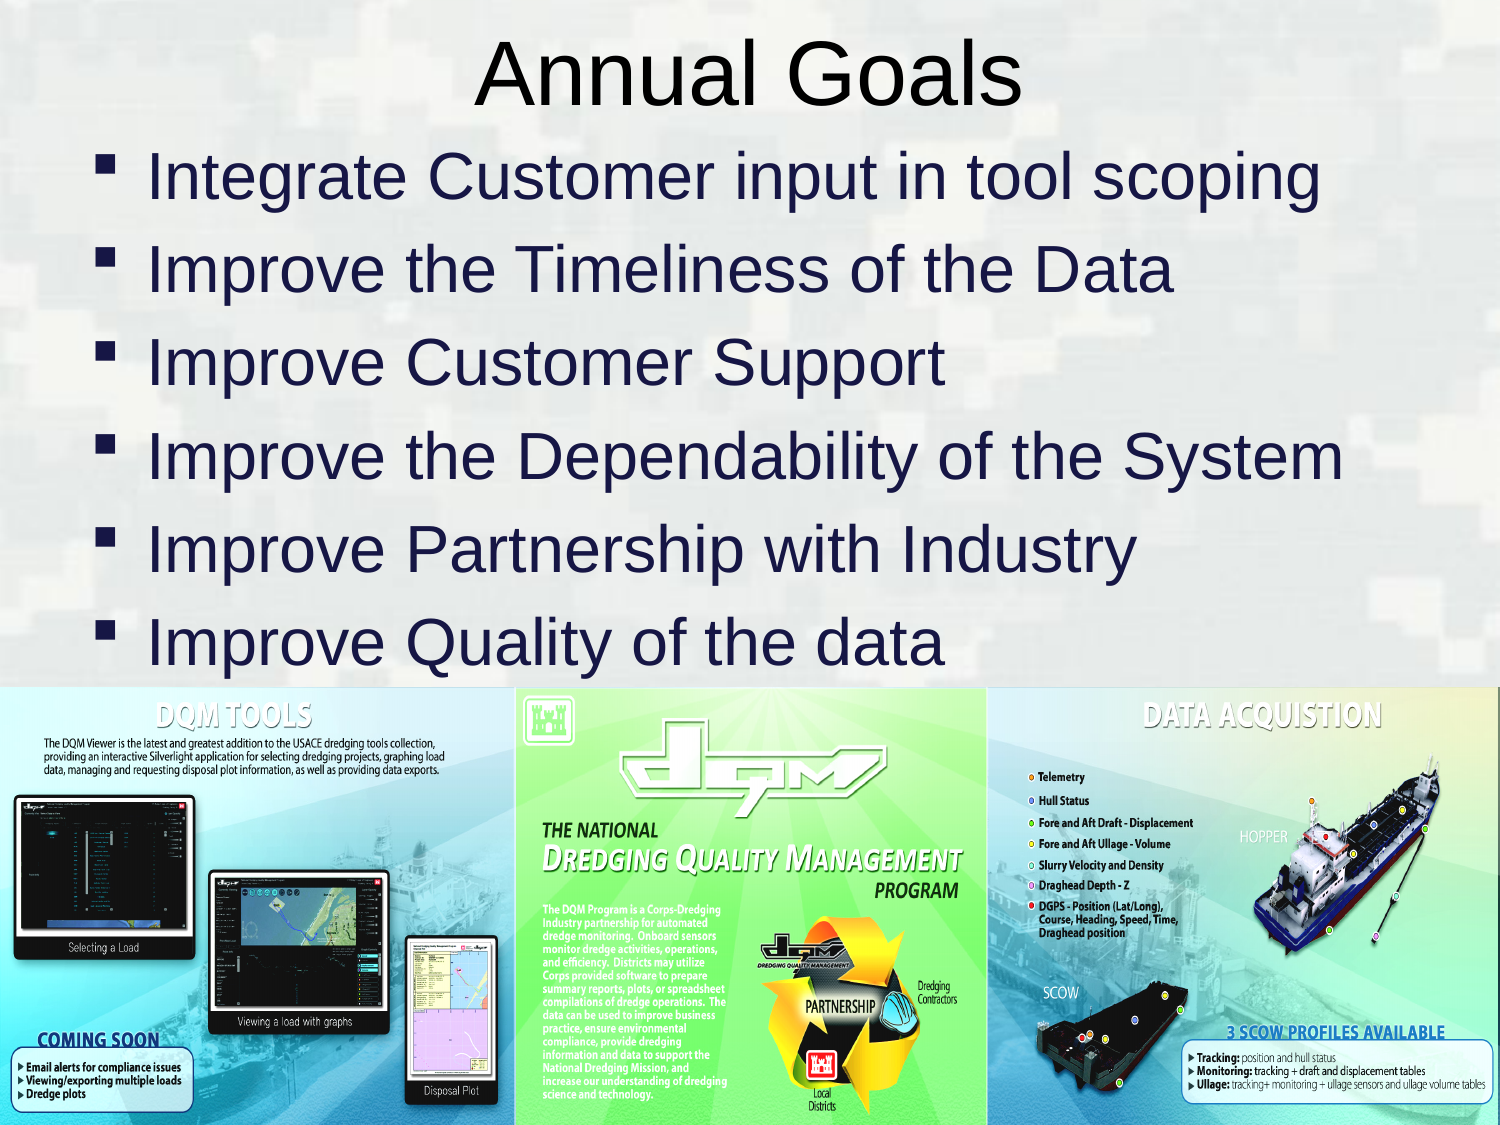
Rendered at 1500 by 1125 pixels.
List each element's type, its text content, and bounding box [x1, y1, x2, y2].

picture [0, 0, 1500, 1125]
list Integrate Customer input in tool scoping Improve the Timeliness of the Data Improve Customer Support Improve the Dependability of the System Improve Partnership with Industry Improve Quality of the data [74, 124, 1426, 685]
title Annual Goals [74, 0, 1426, 124]
